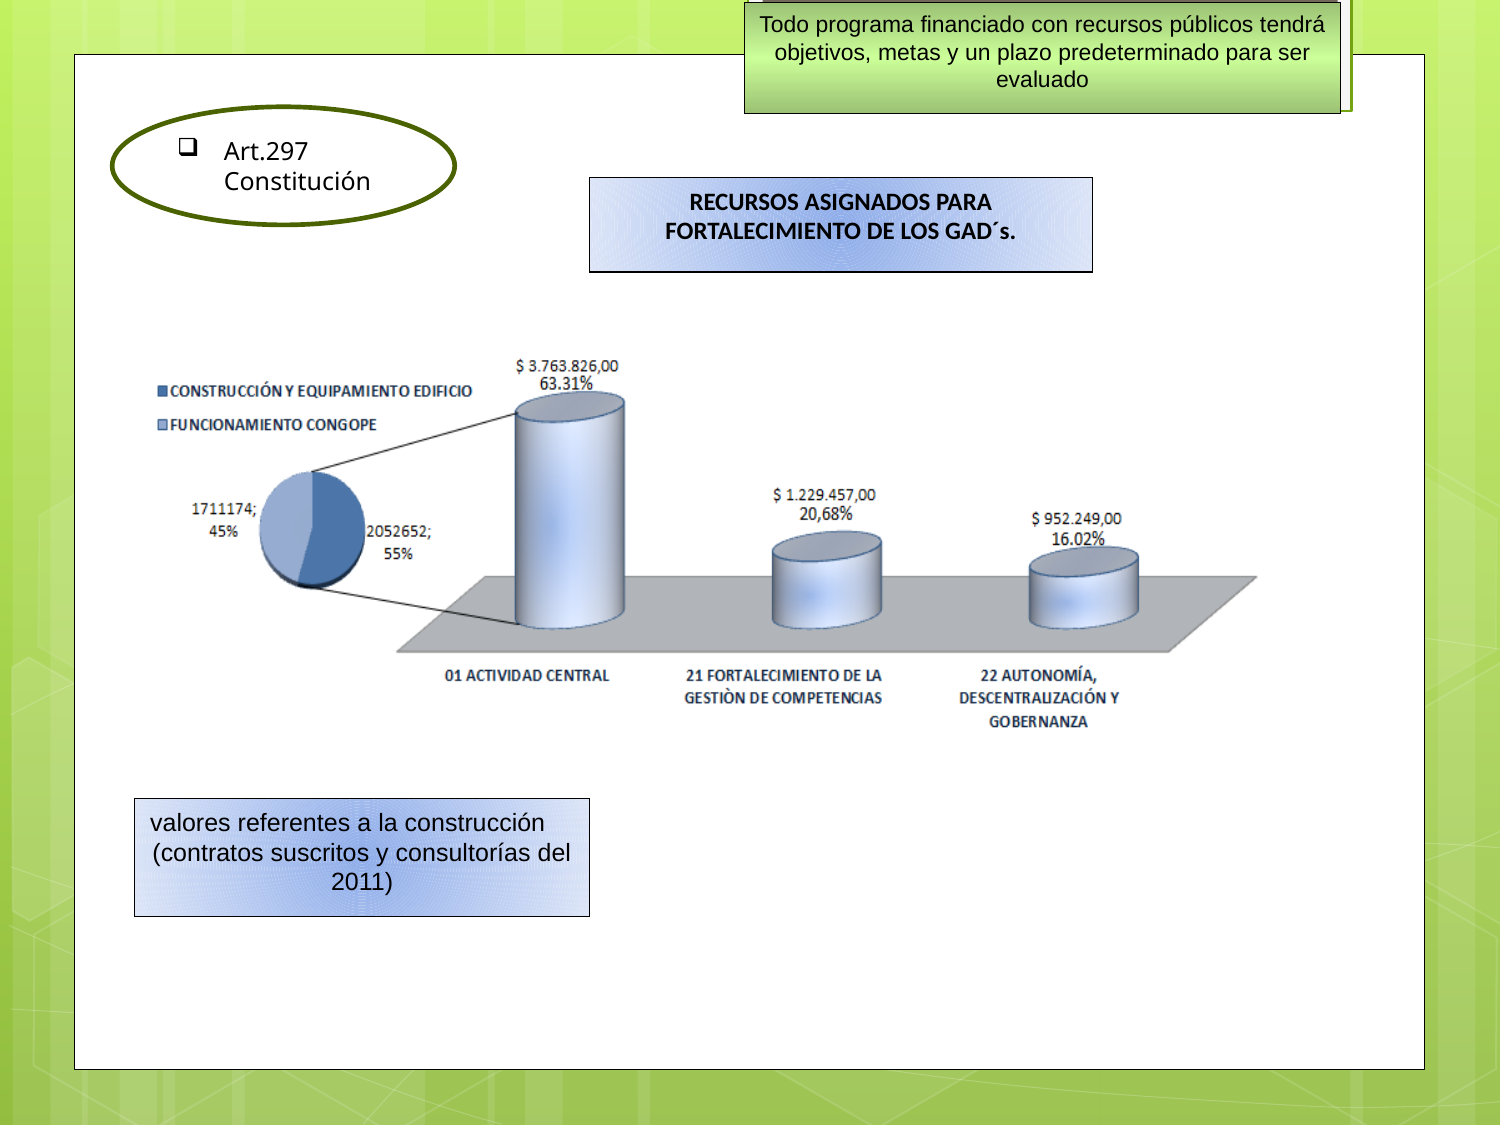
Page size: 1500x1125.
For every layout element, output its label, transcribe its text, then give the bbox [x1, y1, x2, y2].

text_box valores referentes a la construcción (contratos suscritos y consultorías del 2011) [134, 798, 590, 917]
text_box RECURSOS ASIGNADOS PARA FORTALECIMIENTO DE LOS GAD´s. [589, 177, 1093, 273]
text_box Todo programa financiado con recursos públicos tendrá objetivos, metas y un plazo predeterminado para ser evaluado [744, 2, 1341, 114]
picture [134, 337, 1269, 740]
text_box Art.297 Constitución [110, 105, 457, 227]
